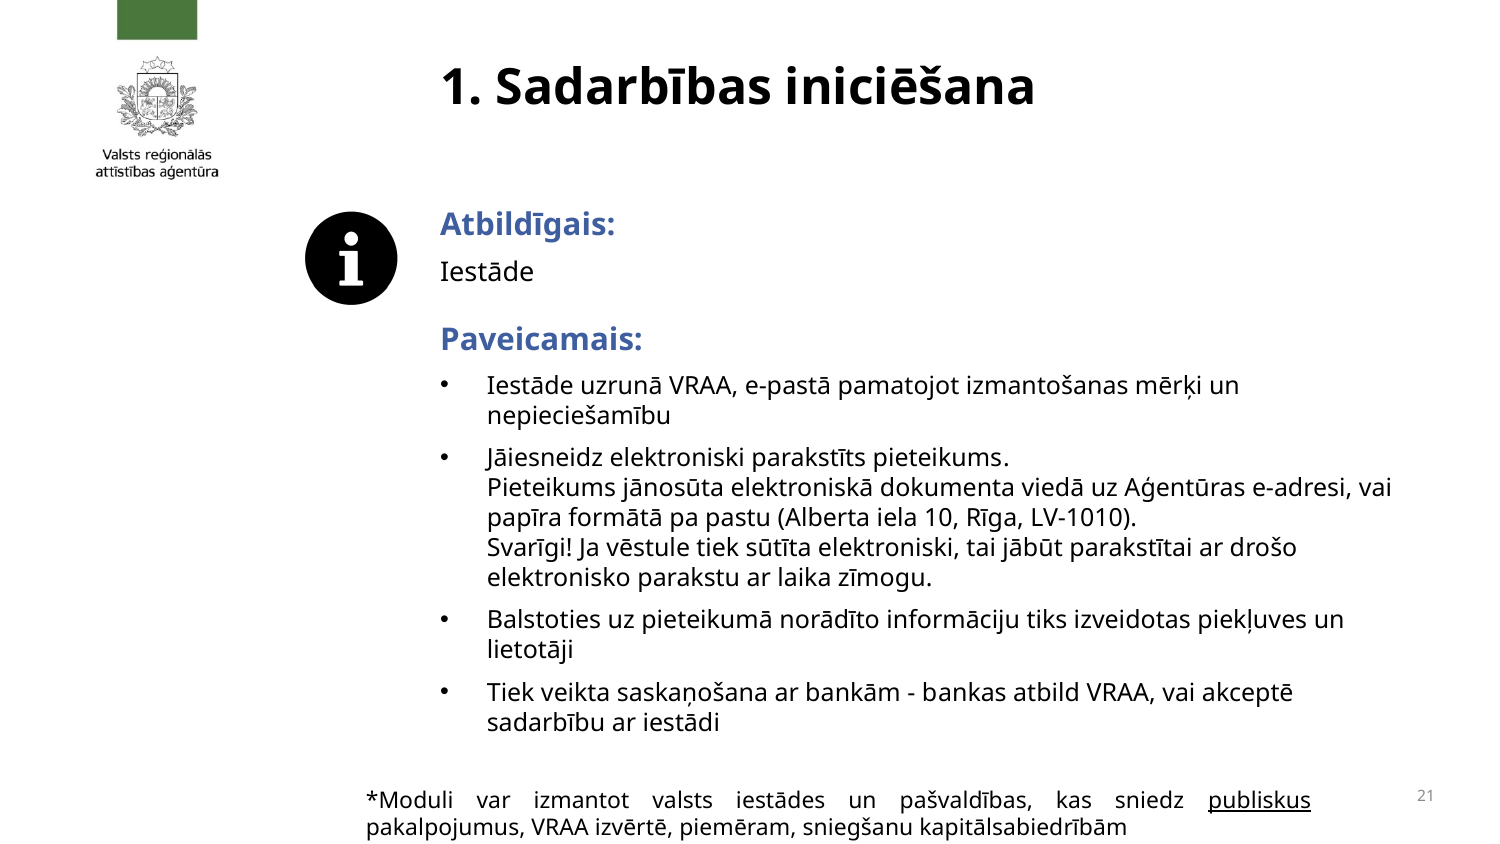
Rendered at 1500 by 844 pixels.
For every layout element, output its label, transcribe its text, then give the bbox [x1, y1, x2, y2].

title 1. Sadarbības iniciēšana [425, 46, 1425, 175]
slide_number 21 [1400, 778, 1450, 816]
picture [48, 0, 266, 241]
list Atbildīgais: Iestāde Paveicamais: Iestāde uzrunā VRAA, e-pastā pamatojot izmantošanas mērķi un nepieciešamību Jāiesneidz elektroniski parakstīts pieteikums. Pieteikums jānosūta elektroniskā dokumenta viedā uz Aģentūras e-adresi, vai papīra formātā pa pastu (Alberta iela 10, Rīga, LV-1010). Svarīgi! Ja vēstule tiek sūtīta elektroniski, tai jābūt parakstītai ar drošo elektronisko parakstu ar laika zīmogu. Balstoties uz pieteikumā norādīto informāciju tiks izveidotas piekļuves un lietotāji Tiek veikta saskaņošana ar bankām - bankas atbild VRAA, vai akceptē sadarbību ar iestādi [425, 196, 1425, 697]
picture [277, 196, 426, 321]
text_box *Moduli var izmantot valsts iestādes un pašvaldības, kas sniedz publiskus pakalpojumus, VRAA izvērtē, piemēram, sniegšanu kapitālsabiedrībām [351, 778, 1327, 844]
